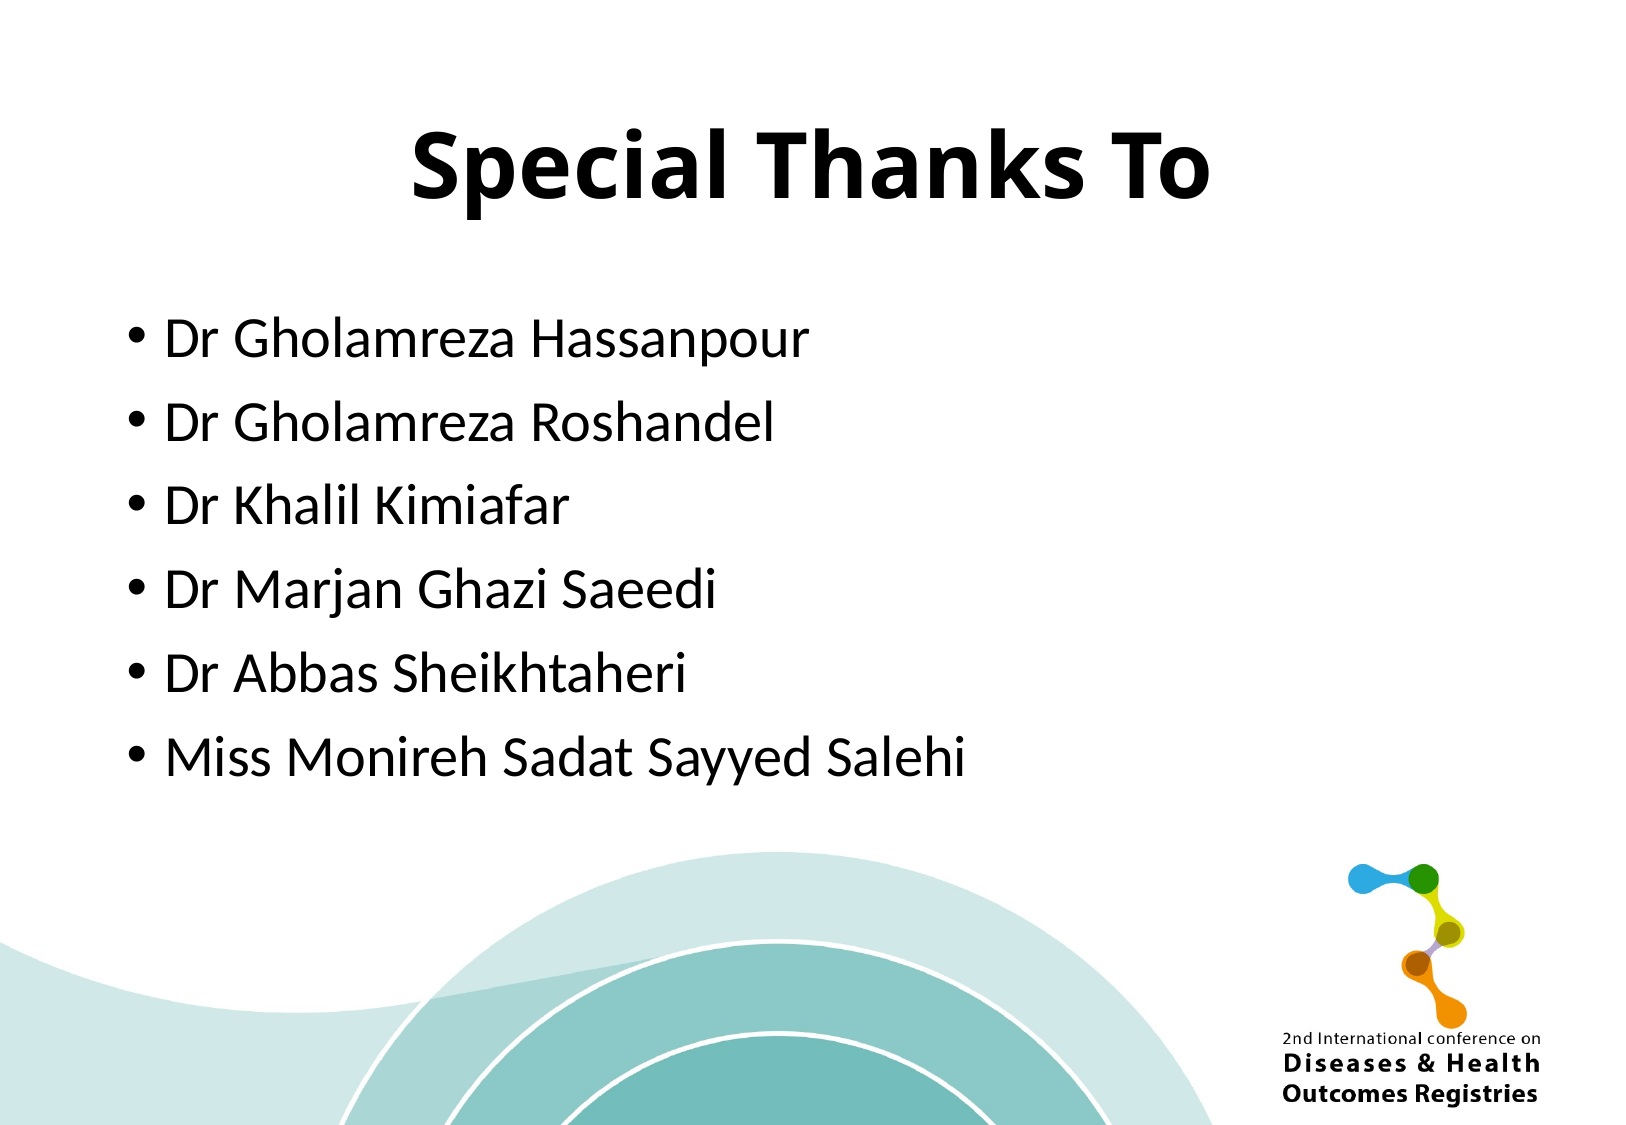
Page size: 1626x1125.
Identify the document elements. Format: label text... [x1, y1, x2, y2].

title Special Thanks To [111, 59, 1514, 278]
list Dr Gholamreza Hassanpour Dr Gholamreza Roshandel Dr Khalil Kimiafar Dr Marjan Ghazi Saeedi Dr Abbas Sheikhtaheri Miss Monireh Sadat Sayyed Salehi [111, 299, 1514, 1014]
picture [0, 0, 1625, 1125]
